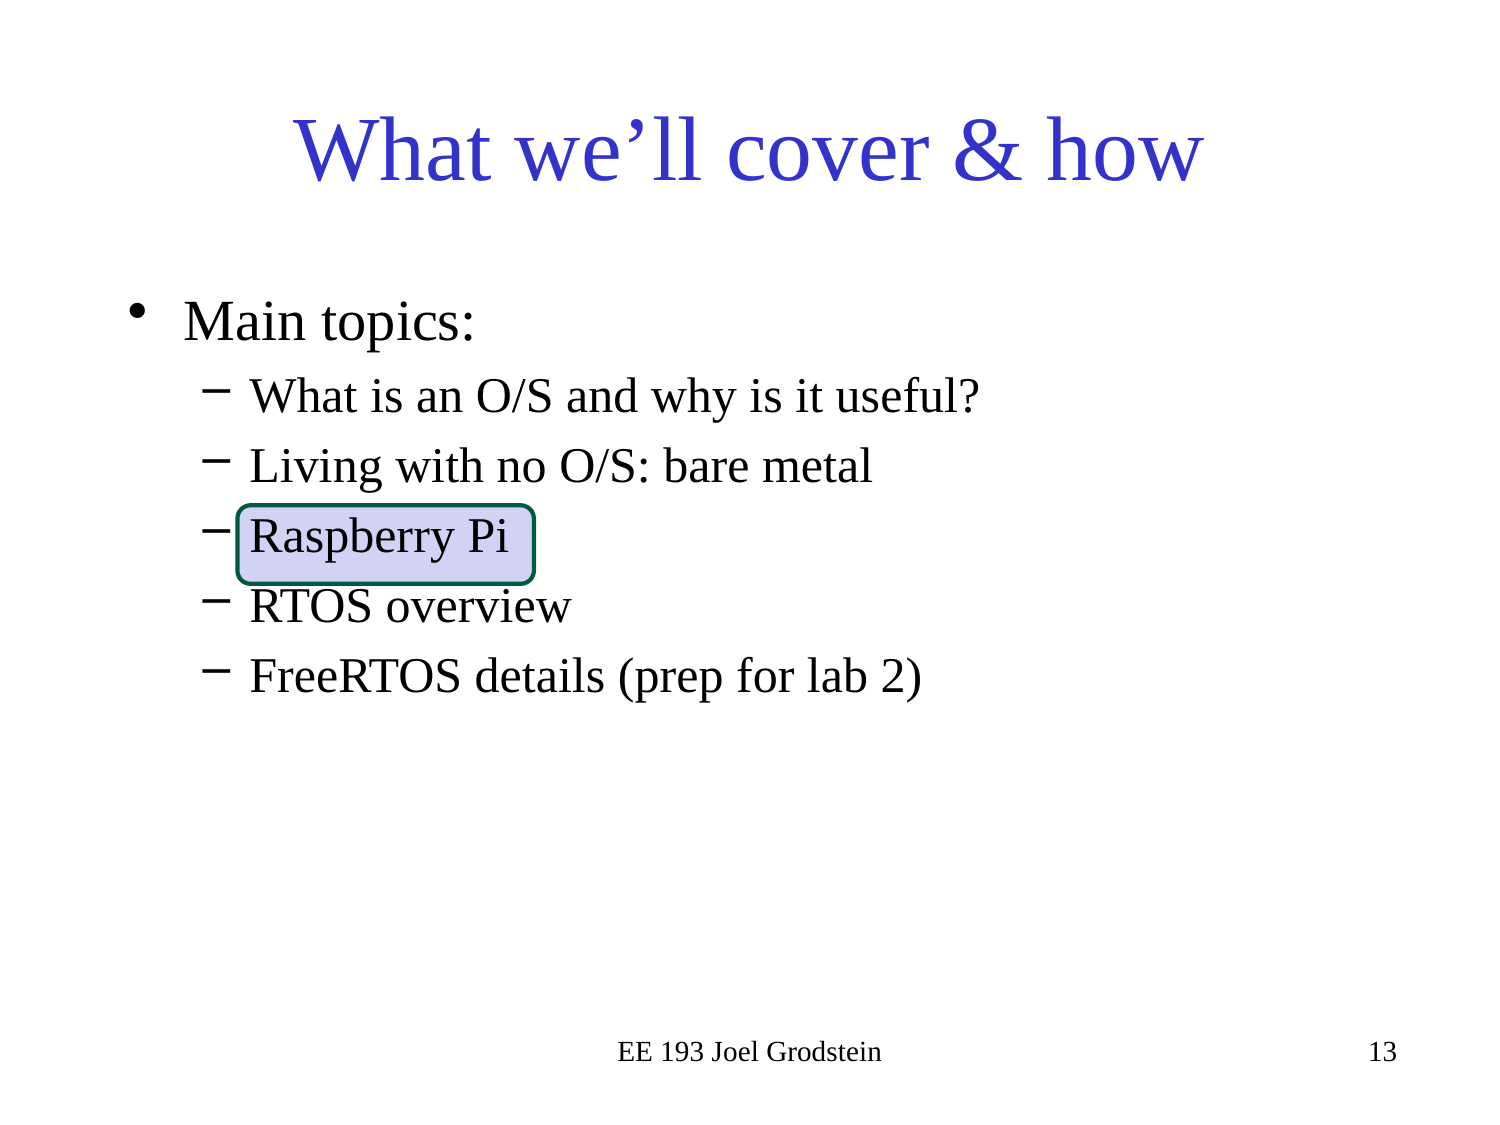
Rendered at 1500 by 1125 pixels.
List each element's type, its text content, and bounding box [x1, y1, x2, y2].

list Main topics: What is an O/S and why is it useful? Living with no O/S: bare metal Raspberry Pi RTOS overview FreeRTOS details (prep for lab 2) [112, 275, 1388, 1000]
footer EE 193 Joel Grodstein [512, 1024, 988, 1101]
title What we’ll cover & how [112, 50, 1388, 238]
